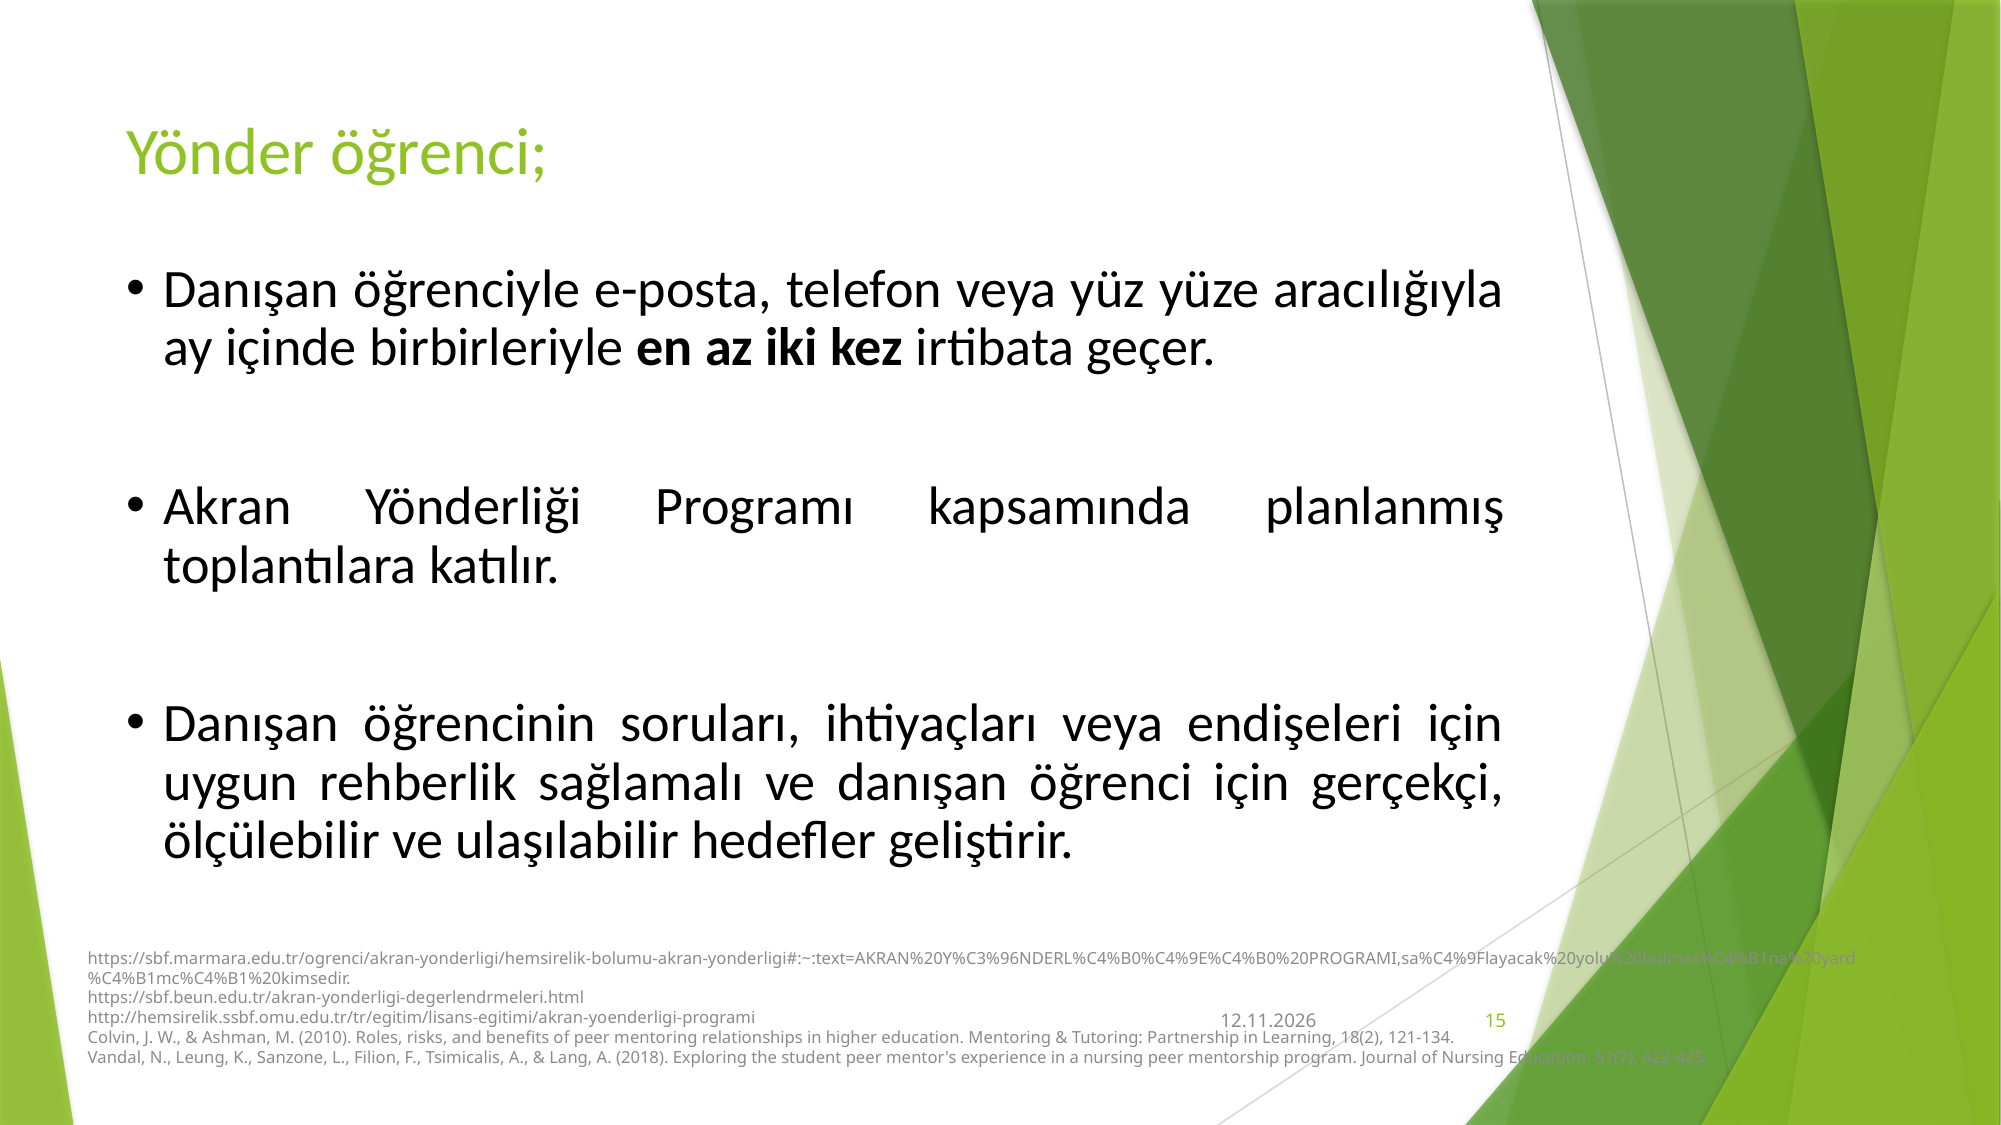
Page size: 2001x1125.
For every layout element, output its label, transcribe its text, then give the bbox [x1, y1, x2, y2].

list Danışan öğrenciyle e-posta, telefon veya yüz yüze aracılığıyla ay içinde birbirleriyle en az iki kez irtibata geçer. Akran Yönderliği Programı kapsamında planlanmış toplantılara katılır. Danışan öğrencinin soruları, ihtiyaçları veya endişeleri için uygun rehberlik sağlamalı ve danışan öğrenci için gerçekçi, ölçülebilir ve ulaşılabilir hedefler geliştirir. [111, 253, 1522, 909]
title Yönder öğrenci; [111, 99, 1522, 204]
footer https://sbf.marmara.edu.tr/ogrenci/akran-yonderligi/hemsirelik-bolumu-akran-yonderligi#:~:text=AKRAN%20Y%C3%96NDERL%C4%B0%C4%9E%C4%B0%20PROGRAMI,sa%C4%9Flayacak%20yolu%20bulmas%C4%B1na%20yard%C4%B1mc%C4%B1%20kimsedir. https://sbf.beun.edu.tr/akran-yonderligi-degerlendrmeleri.html http://hemsirelik.ssbf.omu.edu.tr/tr/egitim/lisans-egitimi/akran-yoenderligi-programi Colvin, J. W., & Ashman, M. (2010). Roles, risks, and benefits of peer mentoring relationships in higher education. Mentoring & Tutoring: Partnership in Learning, 18(2), 121-134. Vandal, N., Leung, K., Sanzone, L., Filion, F., Tsimicalis, A., & Lang, A. (2018). Exploring the student peer mentor's experience in a nursing peer mentorship program. Journal of Nursing Education, 57(7), 422-425. [72, 909, 1928, 1125]
